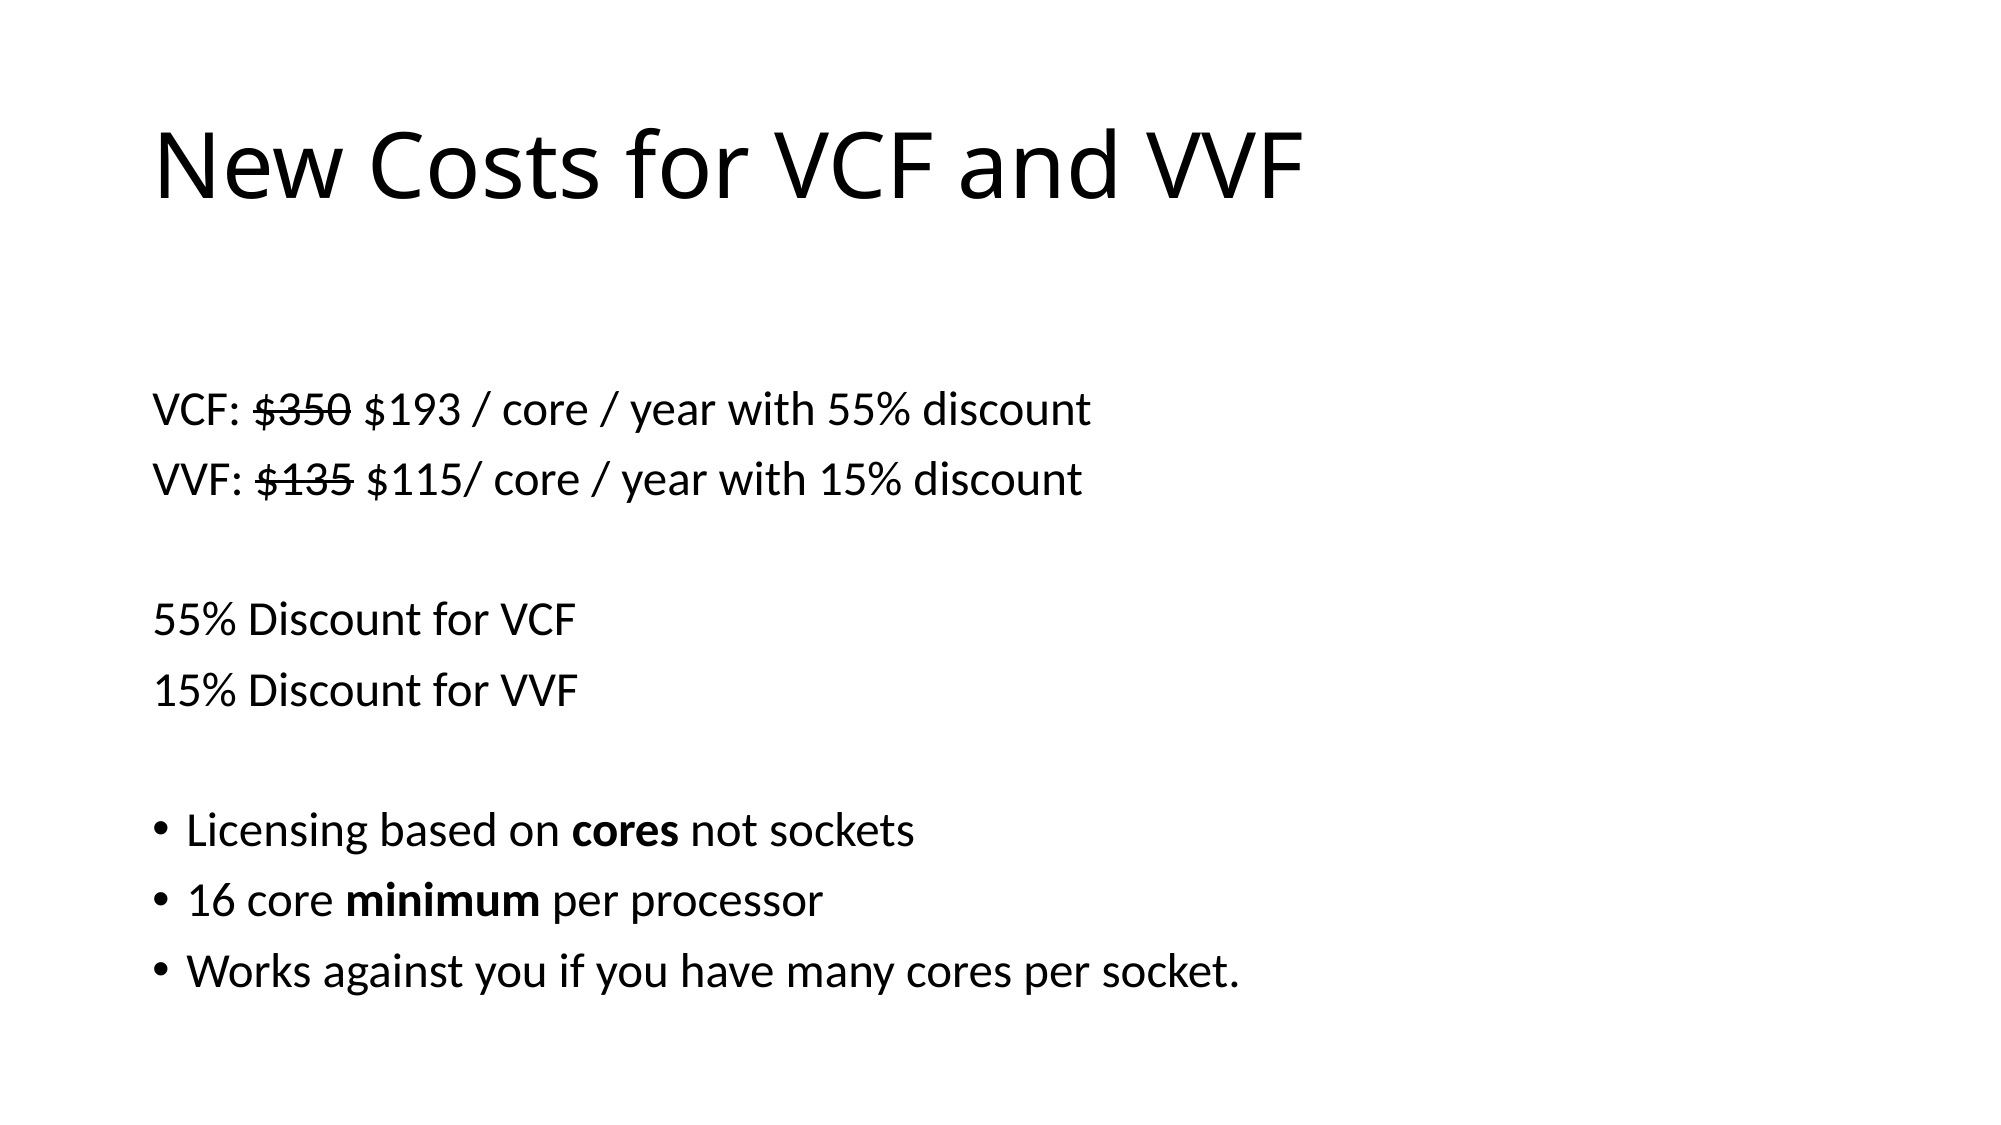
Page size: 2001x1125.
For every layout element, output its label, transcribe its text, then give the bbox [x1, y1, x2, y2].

list VCF: $350 $193 / core / year with 55% discount VVF: $135 $115/ core / year with 15% discount 55% Discount for VCF 15% Discount for VVF Licensing based on cores not sockets 16 core minimum per processor Works against you if you have many cores per socket. [137, 299, 1863, 1014]
title New Costs for VCF and VVF [137, 59, 1863, 278]
